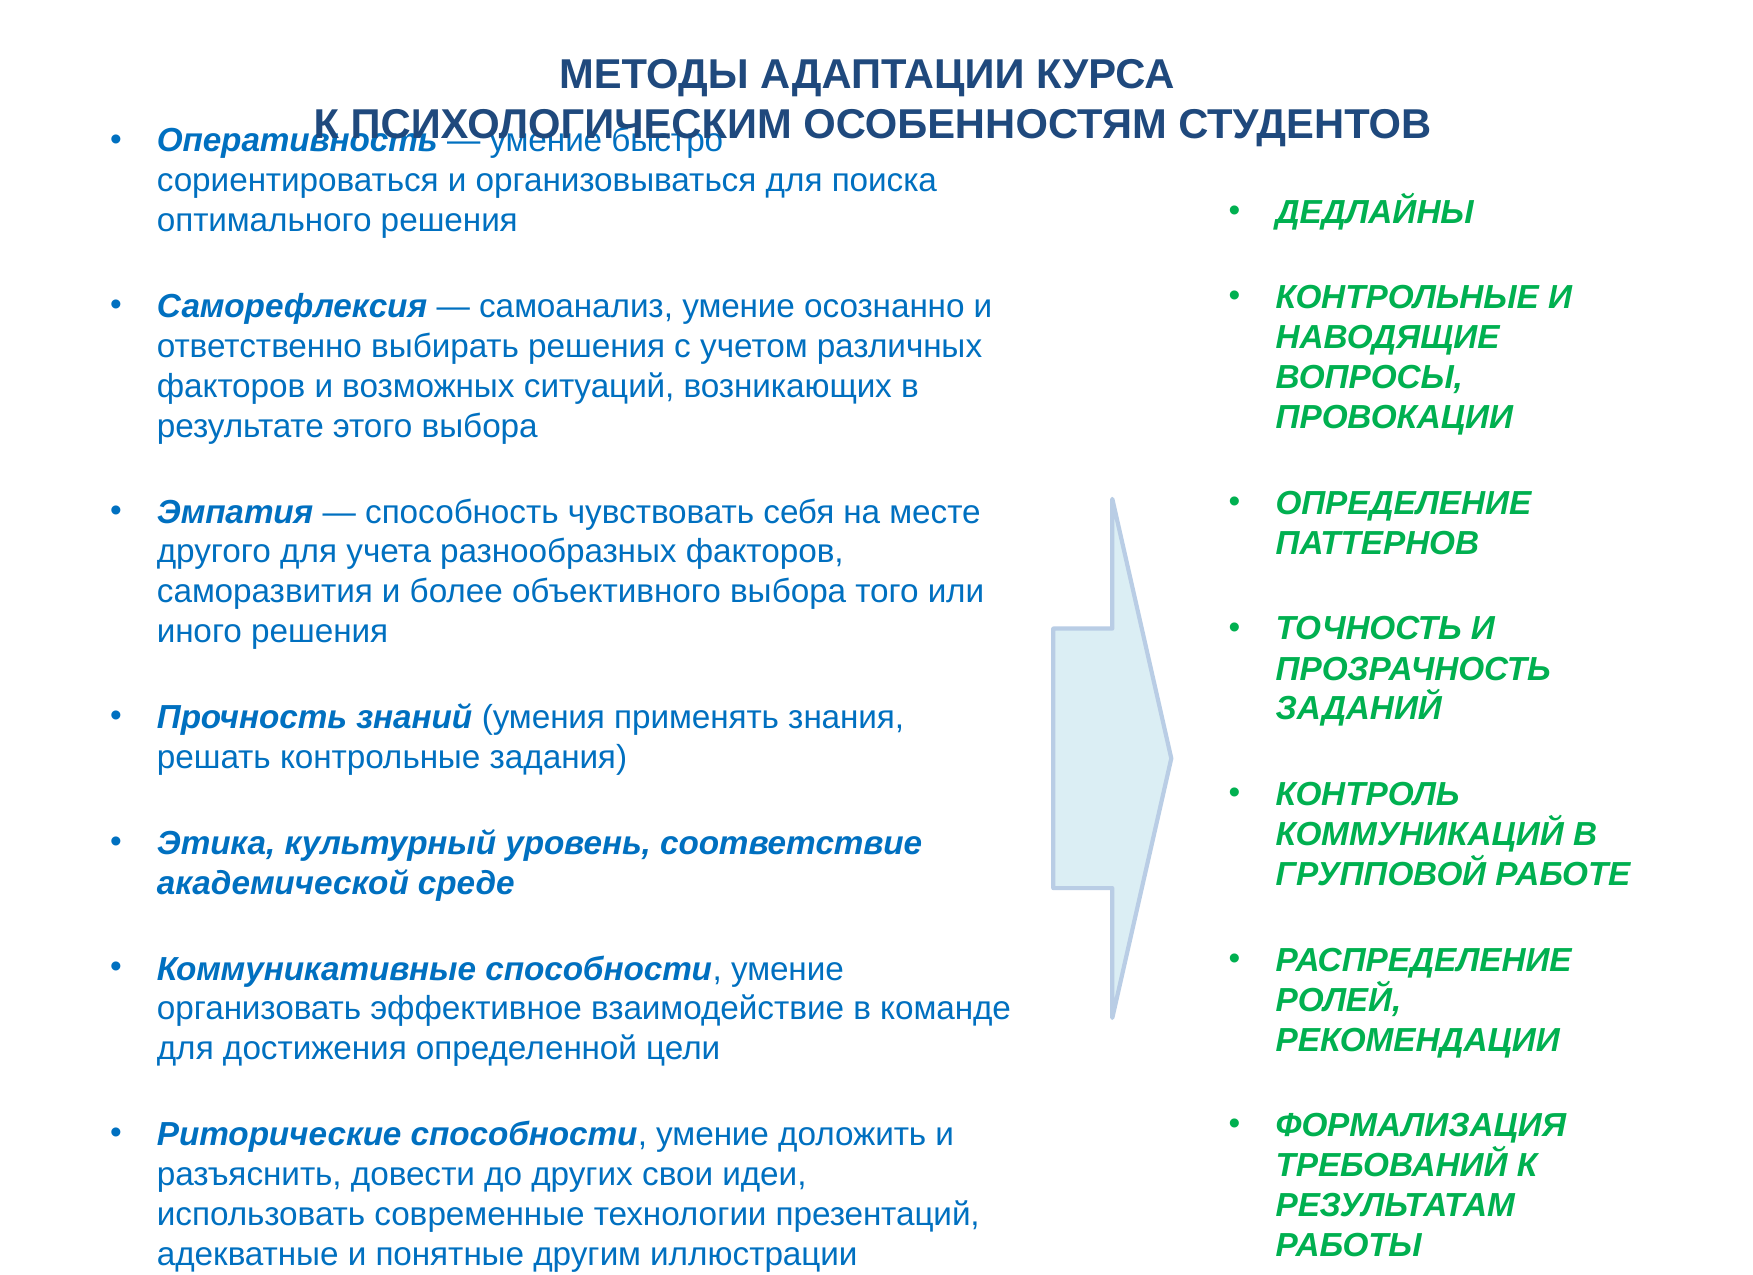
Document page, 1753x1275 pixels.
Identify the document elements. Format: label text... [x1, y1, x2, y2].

subtitle ДЕДЛАЙНЫ КОНТРОЛЬНЫЕ И НАВОДЯЩИЕ ВОПРОСЫ, ПРОВОКАЦИИ ОПРЕДЕЛЕНИЕ ПАТТЕРНОВ ТОЧНОСТЬ И ПРОЗРАЧНОСТЬ ЗАДАНИЙ КОНТРОЛЬ КОММУНИКАЦИЙ В ГРУППОВОЙ РАБОТЕ РАСПРЕДЕЛЕНИЕ РОЛЕЙ, РЕКОМЕНДАЦИИ ФОРМАЛИЗАЦИЯ ТРЕБОВАНИЙ К РЕЗУЛЬТАТАМ РАБОТЫ [1228, 246, 1667, 1207]
text_box [1051, 496, 1174, 1021]
title МЕТОДЫ АДАПТАЦИИ КУРСА К ПСИХОЛОГИЧЕСКИМ ОСОБЕННОСТЯМ СТУДЕНТОВ [111, 46, 1634, 147]
subtitle Оперативность — умение быстро сориентироваться и организовываться для поиска оптимального решения Саморефлексия — самоанализ, умение осознанно и ответственно выбирать решения с учетом различных факторов и возможных ситуаций, возникающих в результате этого выбора Эмпатия — способность чувствовать себя на месте другого для учета разнообразных факторов, саморазвития и более объективного выбора того или иного решения Прочность знаний (умения применять знания, решать контрольные задания) Этика, культурный уровень, соответствие академической среде Коммуникативные способности, умение организовать эффективное взаимодействие в команде для достижения определенной цели Риторические способности, умение доложить и разъяснить, довести до других свои идеи, использовать современные технологии презентаций, адекватные и понятные другим иллюстрации [110, 173, 1015, 1217]
